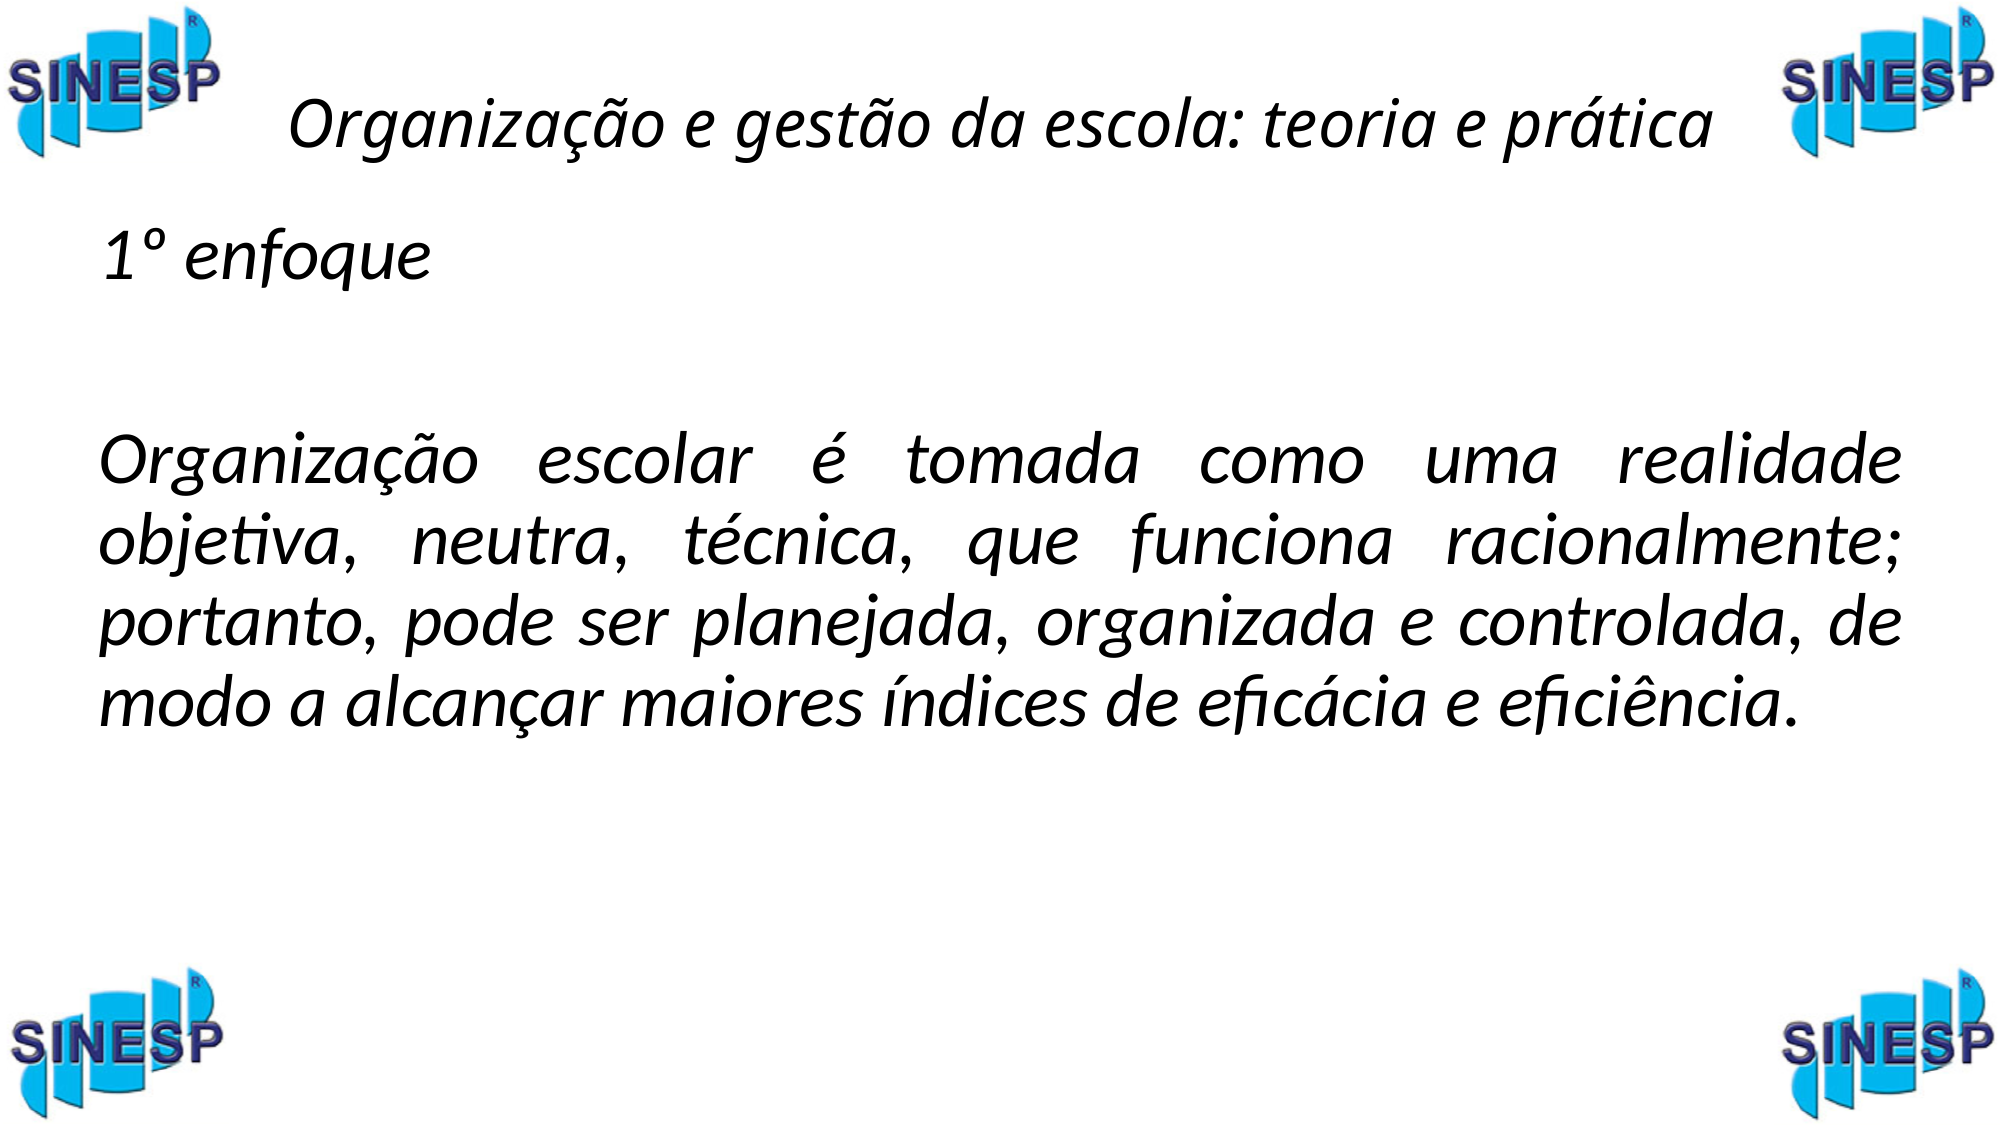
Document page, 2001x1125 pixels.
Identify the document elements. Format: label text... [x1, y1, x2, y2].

picture [1774, 963, 2000, 1125]
picture [3, 962, 229, 1124]
picture [0, 1, 226, 163]
title Organização e gestão da escola: teoria e prática [153, 16, 1851, 207]
picture [1774, 1, 2000, 163]
list 1º enfoque Organização escolar é tomada como uma realidade objetiva, neutra, técnica, que funciona racionalmente; portanto, pode ser planejada, organizada e controlada, de modo a alcançar maiores índices de eficácia e eficiência. [83, 207, 1920, 965]
